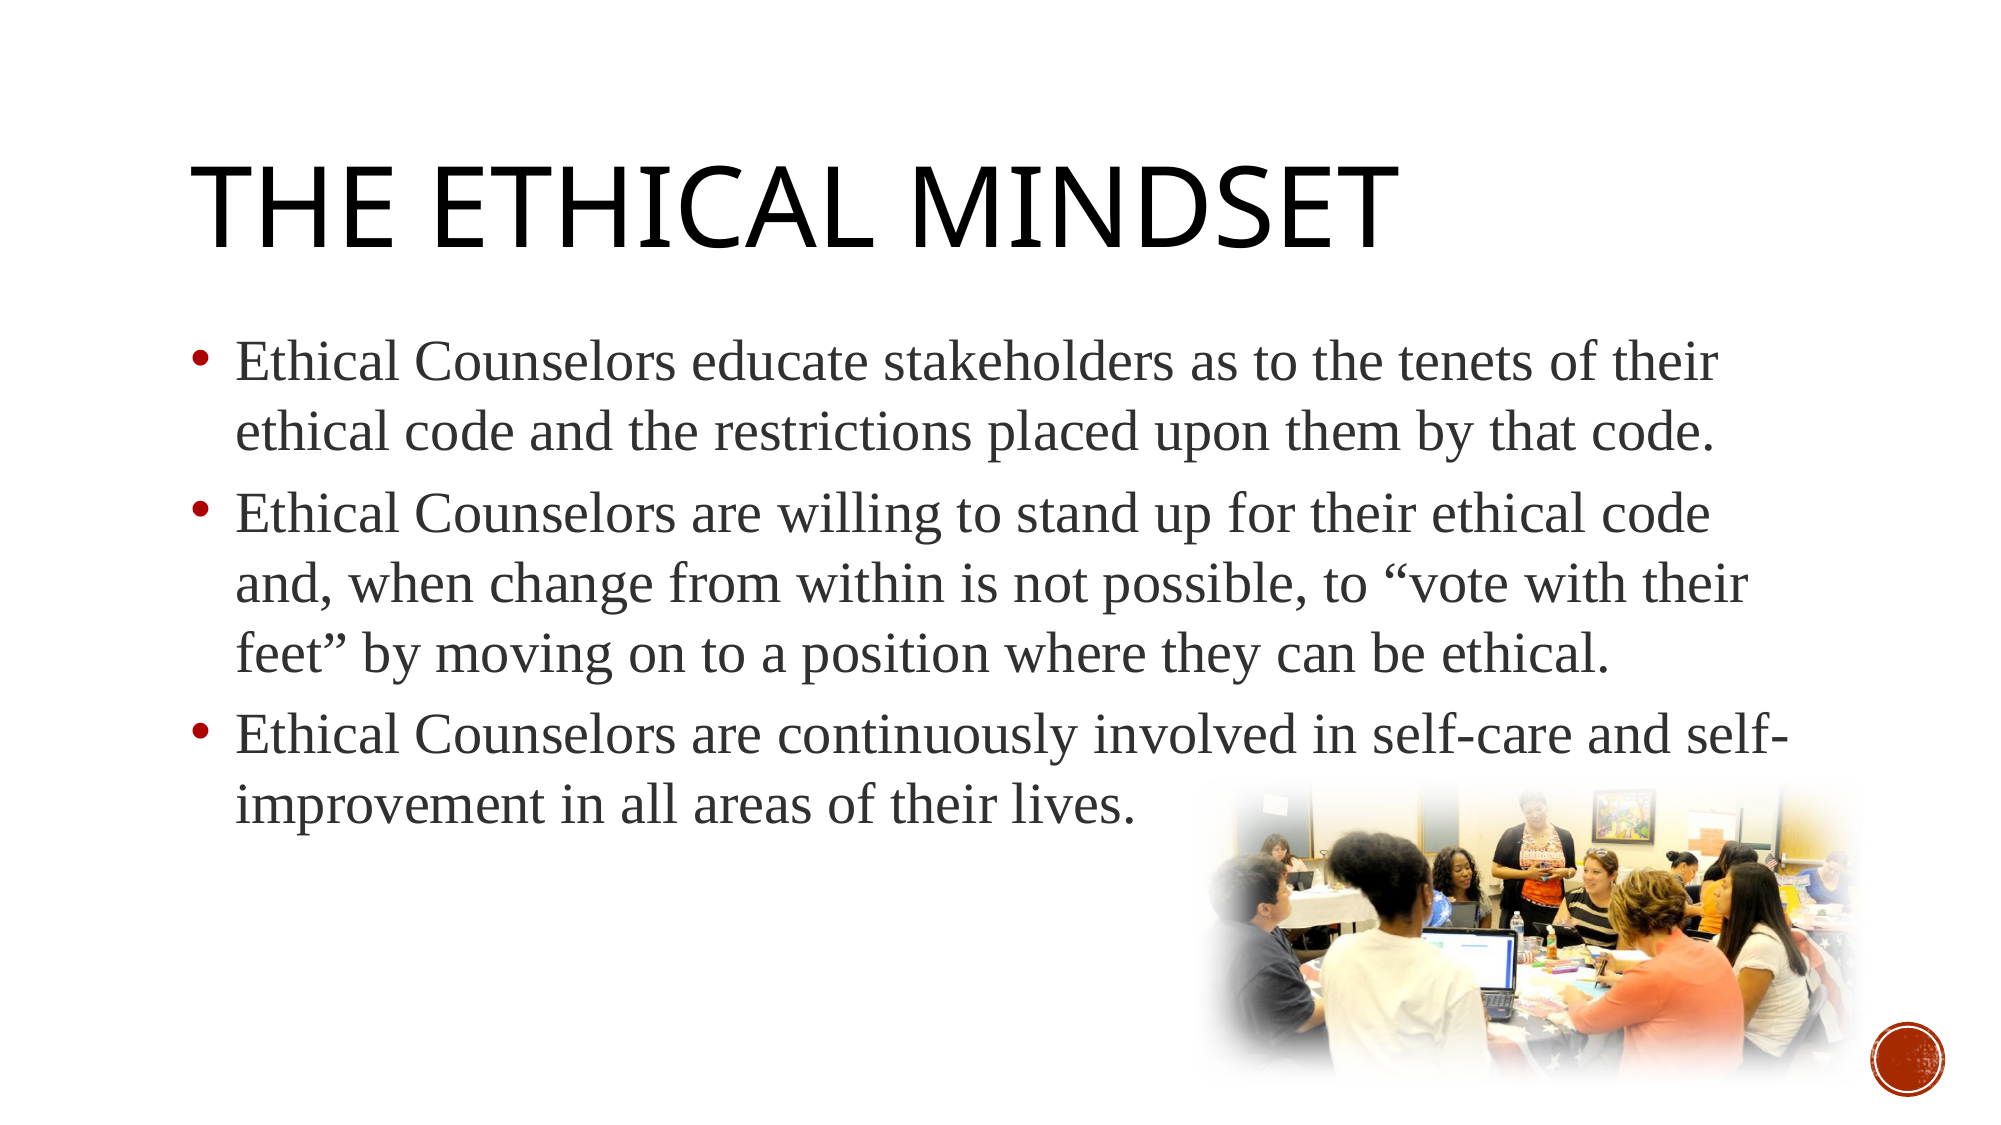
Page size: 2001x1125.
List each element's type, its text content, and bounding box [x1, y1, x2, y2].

picture [1197, 777, 1865, 1085]
title The ethical mindset [175, 79, 1826, 314]
list Ethical Counselors educate stakeholders as to the tenets of their ethical code and the restrictions placed upon them by that code. Ethical Counselors are willing to stand up for their ethical code and, when change from within is not possible, to “vote with their feet” by moving on to a position where they can be ethical. Ethical Counselors are continuously involved in self-care and self-improvement in all areas of their lives. [175, 314, 1826, 1013]
